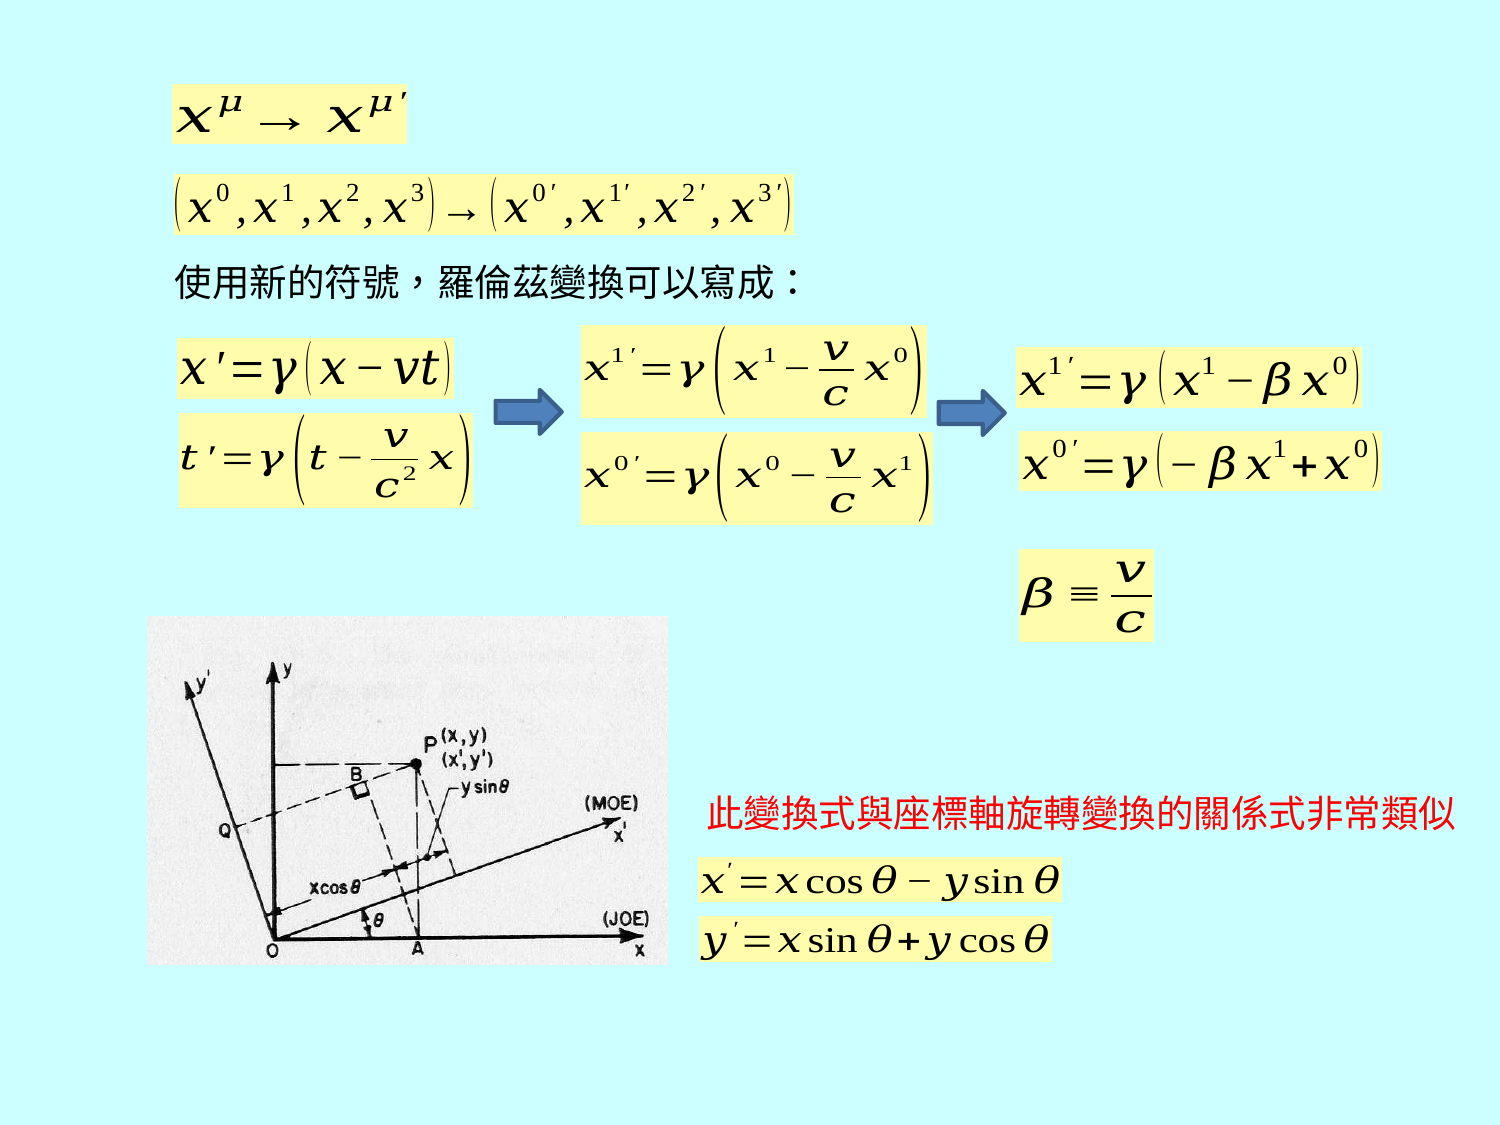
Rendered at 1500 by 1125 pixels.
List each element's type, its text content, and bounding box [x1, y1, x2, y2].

text_box [936, 389, 1007, 437]
text_box 使用新的符號，羅倫茲變換可以寫成： [160, 251, 1053, 312]
text_box [493, 387, 564, 436]
text_box 此變換式與座標軸旋轉變換的關係式非常類似 [691, 782, 1481, 843]
picture [147, 616, 668, 966]
